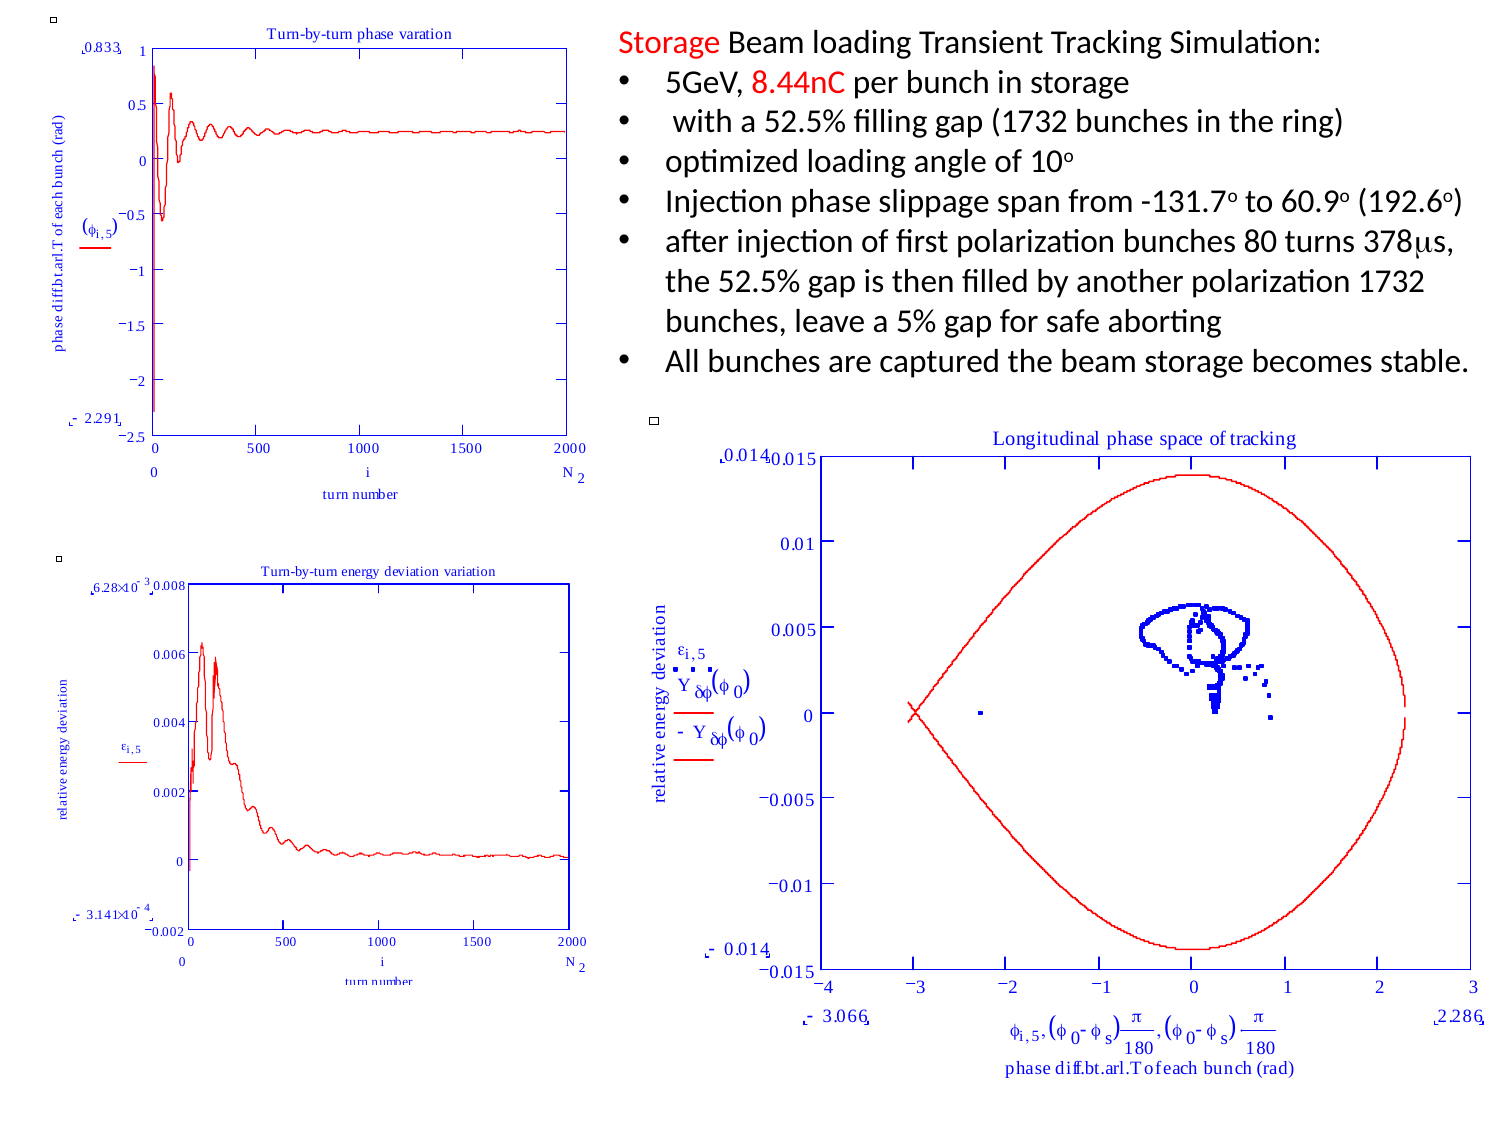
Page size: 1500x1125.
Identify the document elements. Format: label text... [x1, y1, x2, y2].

text_box Storage Beam loading Transient Tracking Simulation: 5GeV, 8.44nC per bunch in storage with a 52.5% filling gap (1732 bunches in the ring) optimized loading angle of 10o Injection phase slippage span from -131.7o to 60.9o (192.6o) after injection of first polarization bunches 80 turns 378ms, the 52.5% gap is then filled by another polarization 1732 bunches, leave a 5% gap for safe aborting All bunches are captured the beam storage becomes stable. [603, 12, 1496, 387]
picture [55, 549, 596, 986]
picture [648, 417, 1490, 1084]
picture [49, 17, 591, 508]
